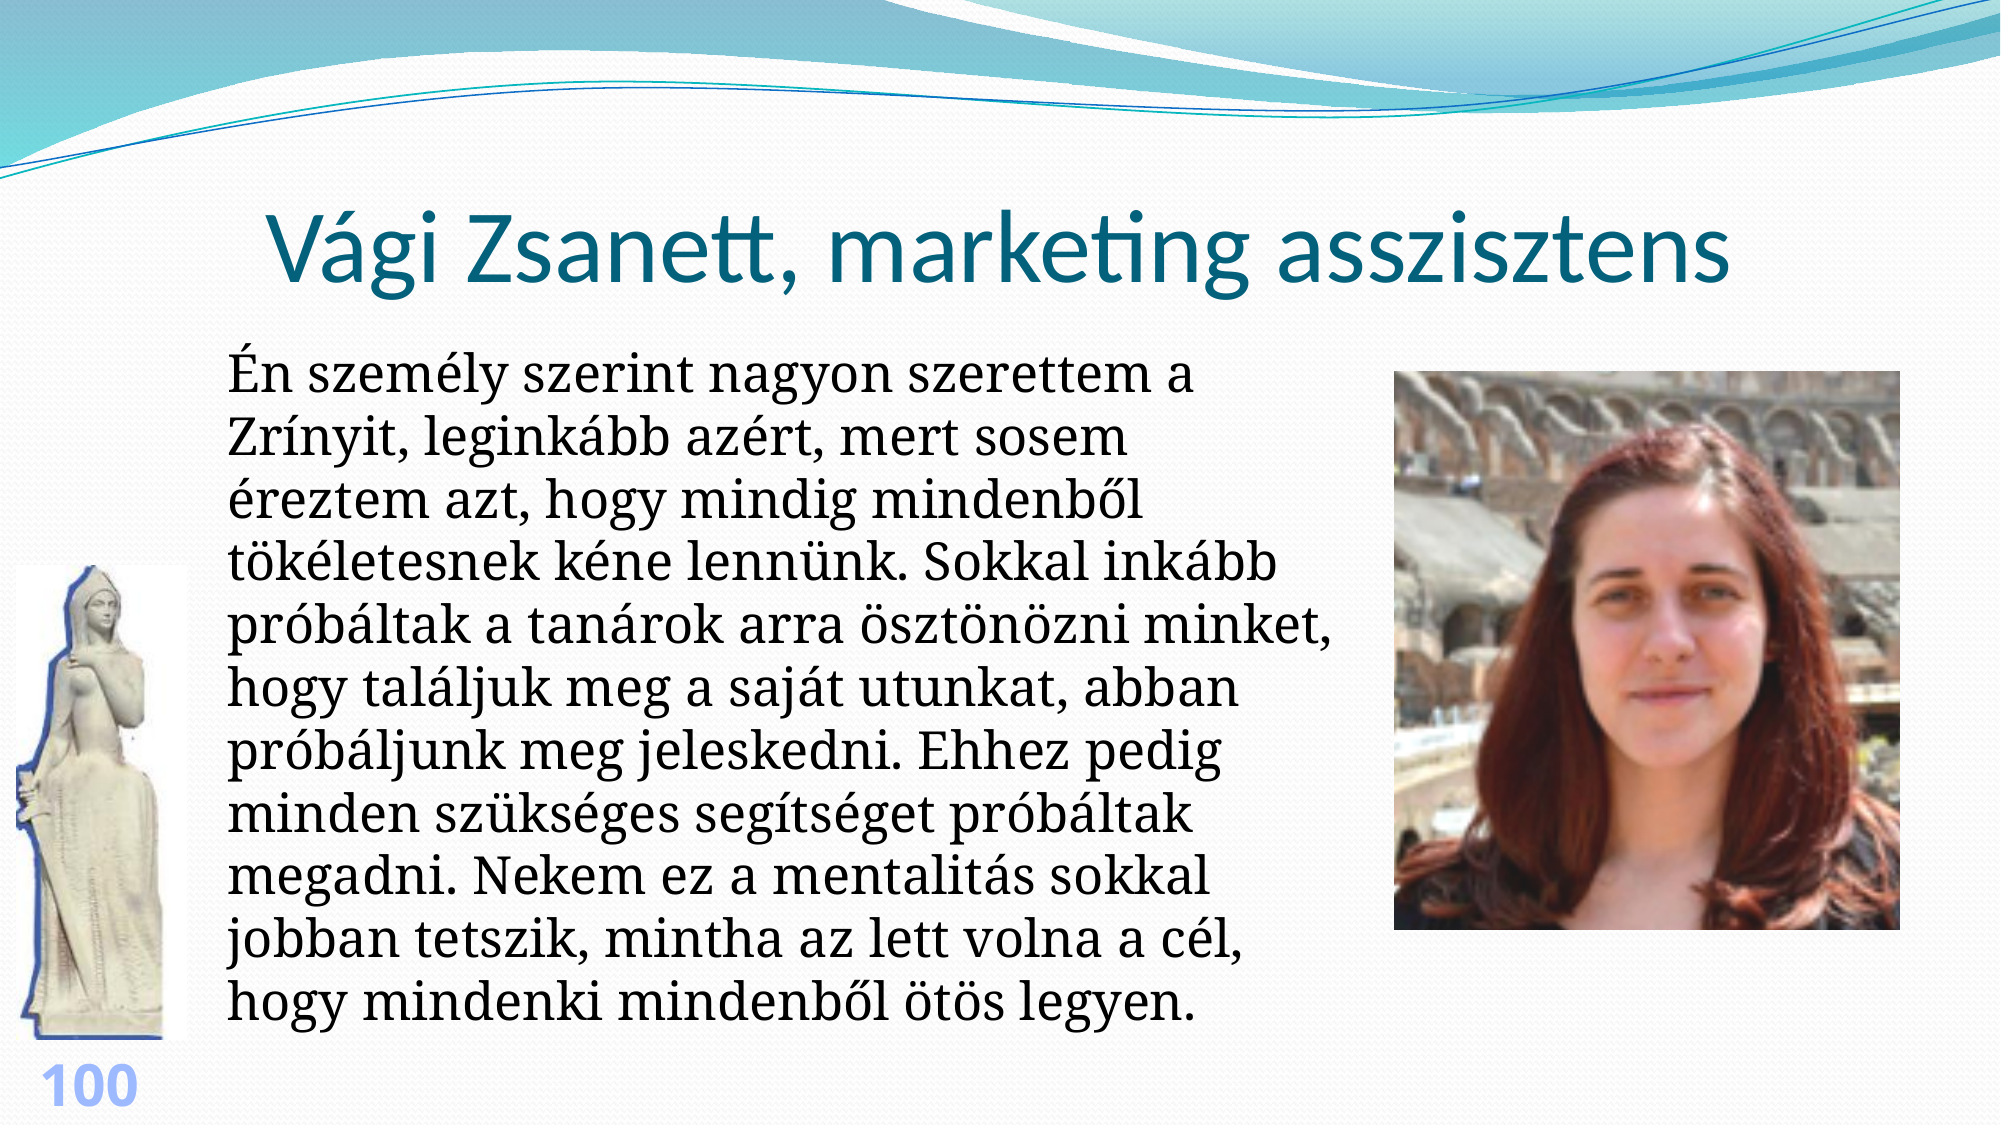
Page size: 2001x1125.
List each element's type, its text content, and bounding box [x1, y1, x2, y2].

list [1392, 369, 1901, 931]
title Vági Zsanett, marketing asszisztens [99, 115, 1900, 303]
picture [16, 565, 187, 1040]
list Én személy szerint nagyon szerettem a Zrínyit, leginkább azért, mert sosem éreztem azt, hogy mindig mindenből tökéletesnek kéne lennünk. Sokkal inkább próbáltak a tanárok arra ösztönözni minket, hogy találjuk meg a saját utunkat, abban próbáljunk meg jeleskedni. Ehhez pedig minden szükséges segítséget próbáltak megadni. Nekem ez a mentalitás sokkal jobban tetszik, mintha az lett volna a cél, hogy mindenki mindenből ötös legyen. [212, 332, 1350, 1086]
